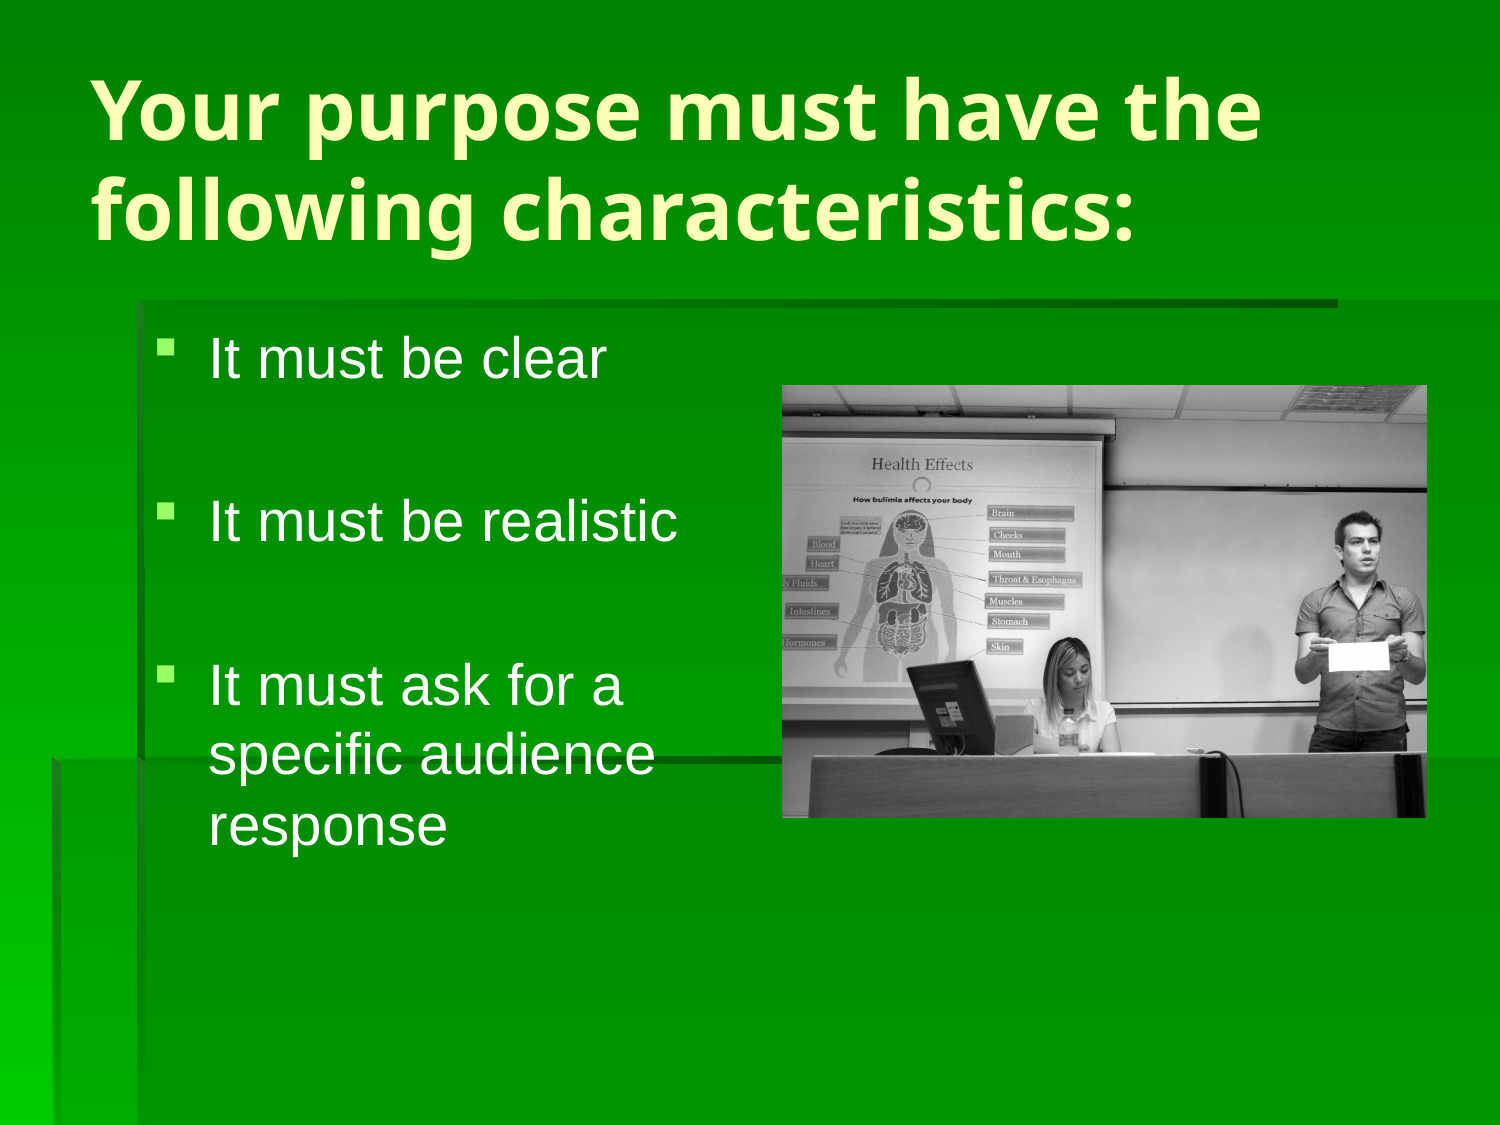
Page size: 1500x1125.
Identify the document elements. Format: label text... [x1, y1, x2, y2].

title Your purpose must have the following characteristics: [75, 40, 1451, 275]
list It must be clear It must be realistic It must ask for a specific audience response [137, 312, 782, 1000]
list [782, 385, 1427, 818]
